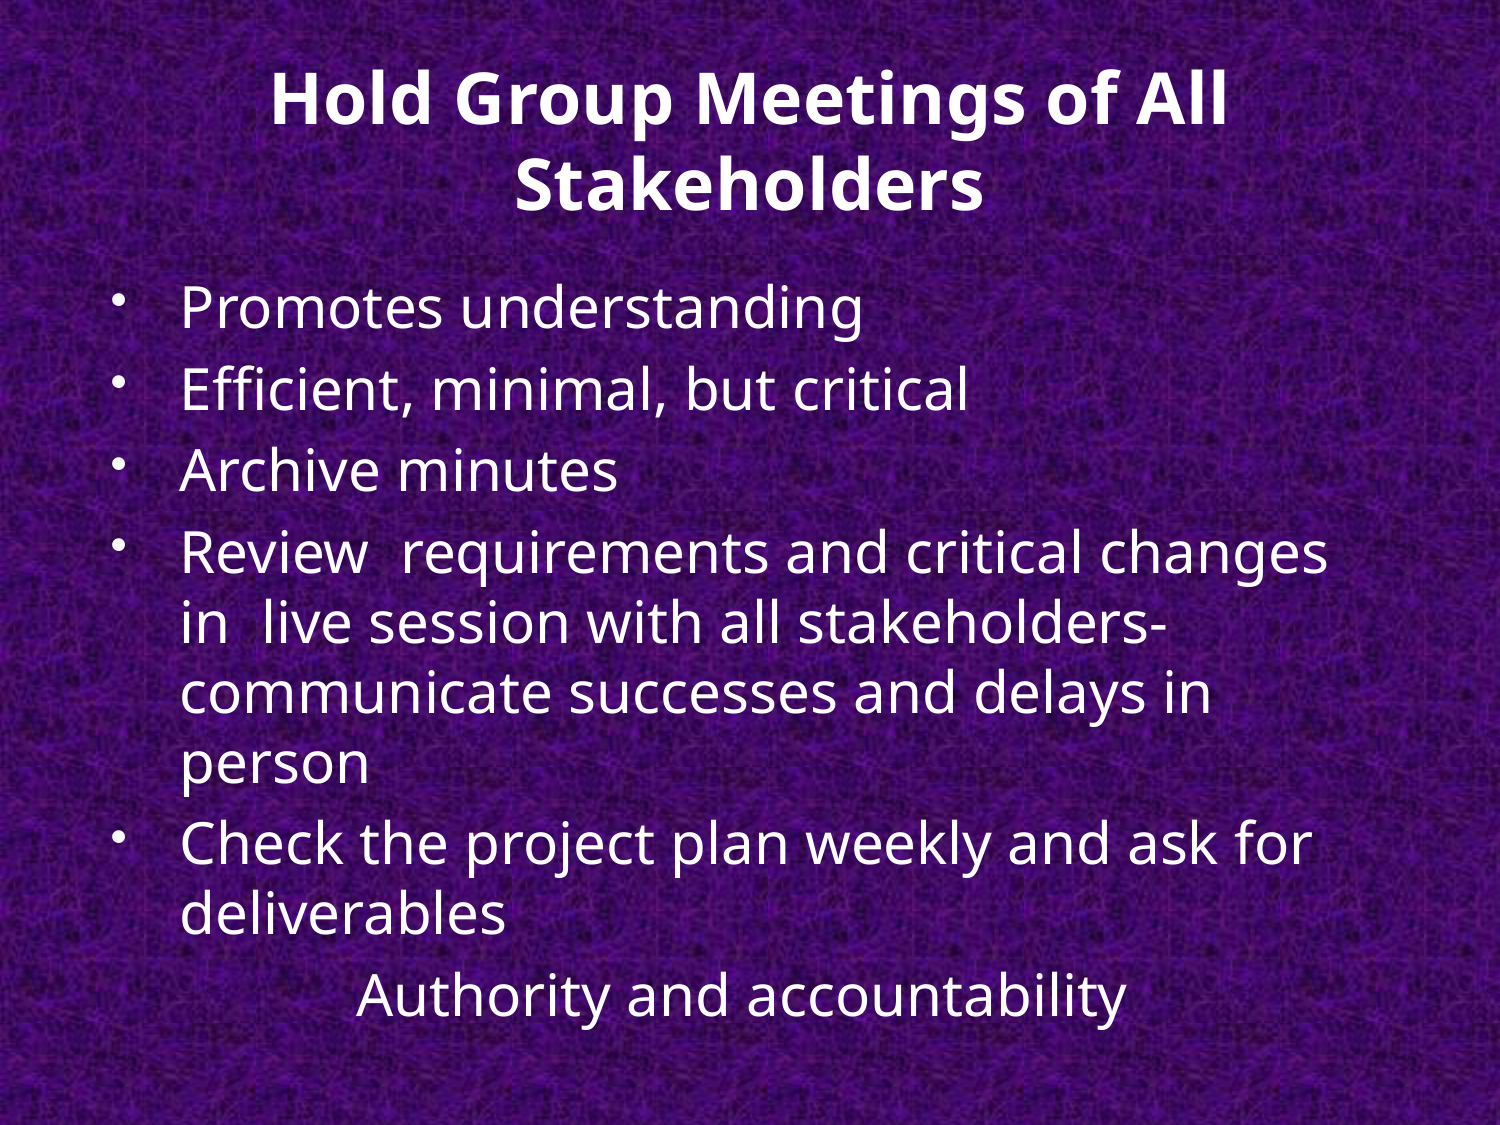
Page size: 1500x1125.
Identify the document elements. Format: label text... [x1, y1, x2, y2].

title Hold Group Meetings of All Stakeholders [75, 45, 1425, 233]
picture [0, 0, 1500, 1125]
list Promotes understanding Efficient, minimal, but critical Archive minutes Review requirements and critical changes in live session with all stakeholders- communicate successes and delays in person Check the project plan weekly and ask for deliverables Authority and accountability [75, 262, 1425, 1035]
